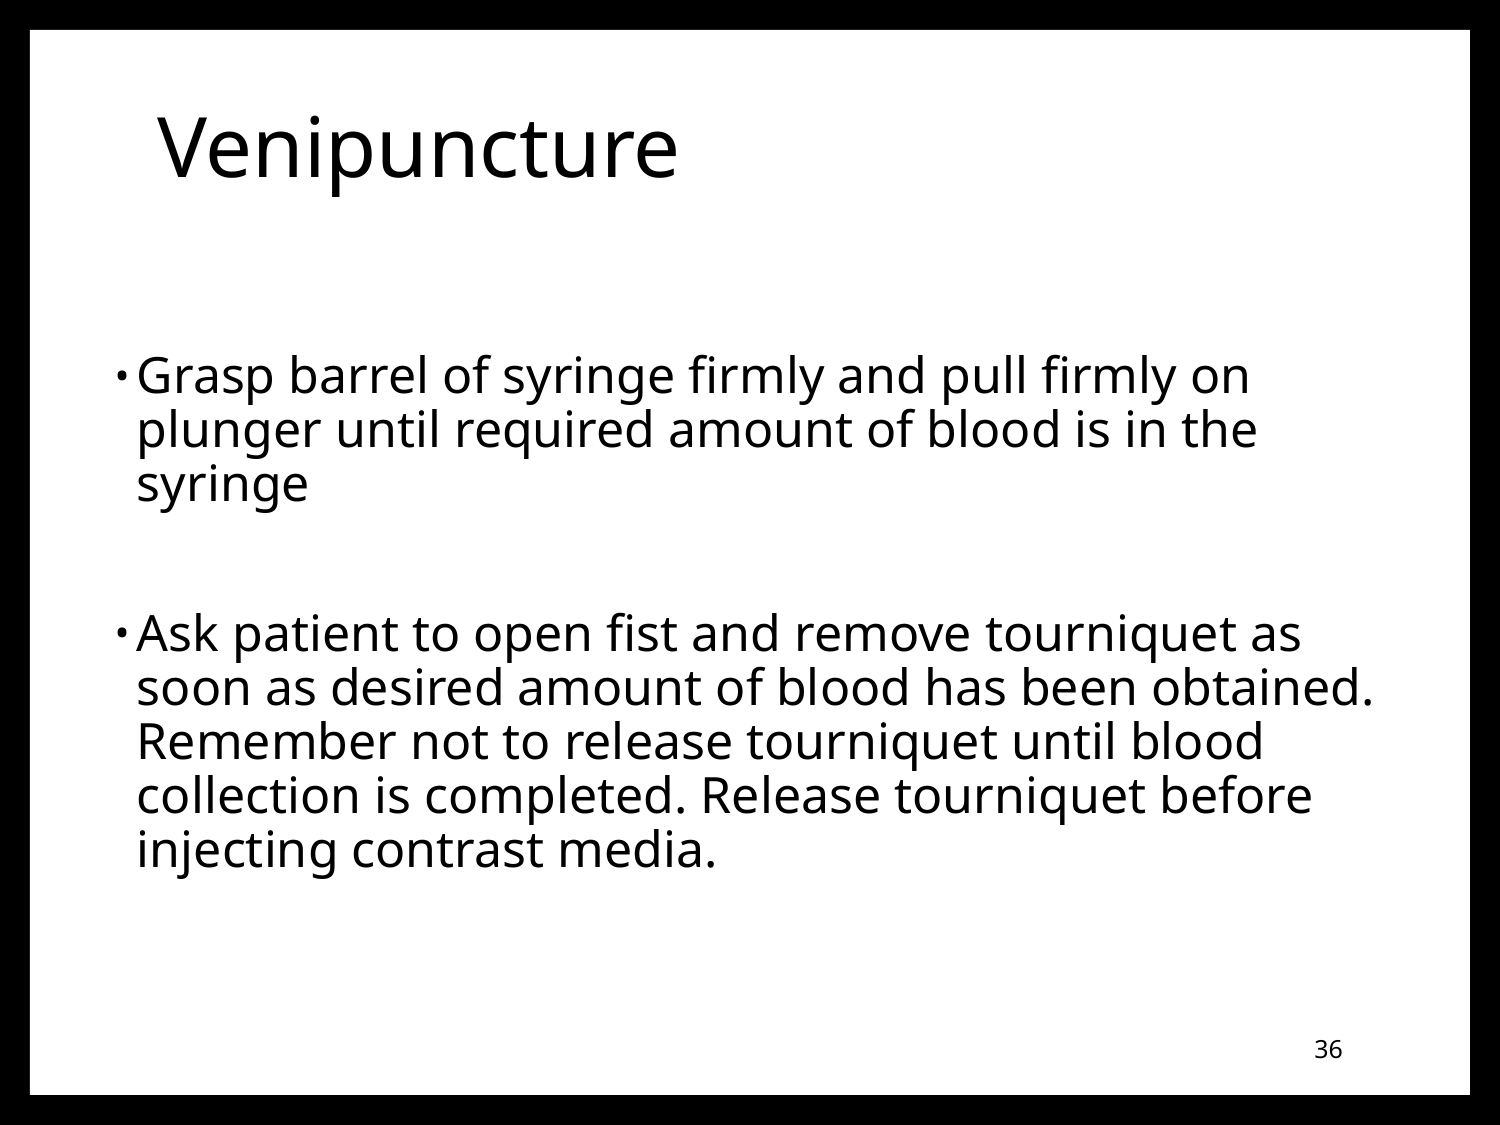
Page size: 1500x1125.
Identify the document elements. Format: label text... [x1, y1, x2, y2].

slide_number 36 [1147, 1021, 1358, 1081]
title Venipuncture [142, 39, 1358, 262]
list Grasp barrel of syringe firmly and pull firmly on plunger until required amount of blood is in the syringe Ask patient to open fist and remove tourniquet as soon as desired amount of blood has been obtained. Remember not to release tourniquet until blood collection is completed. Release tourniquet before injecting contrast media. [93, 262, 1407, 921]
